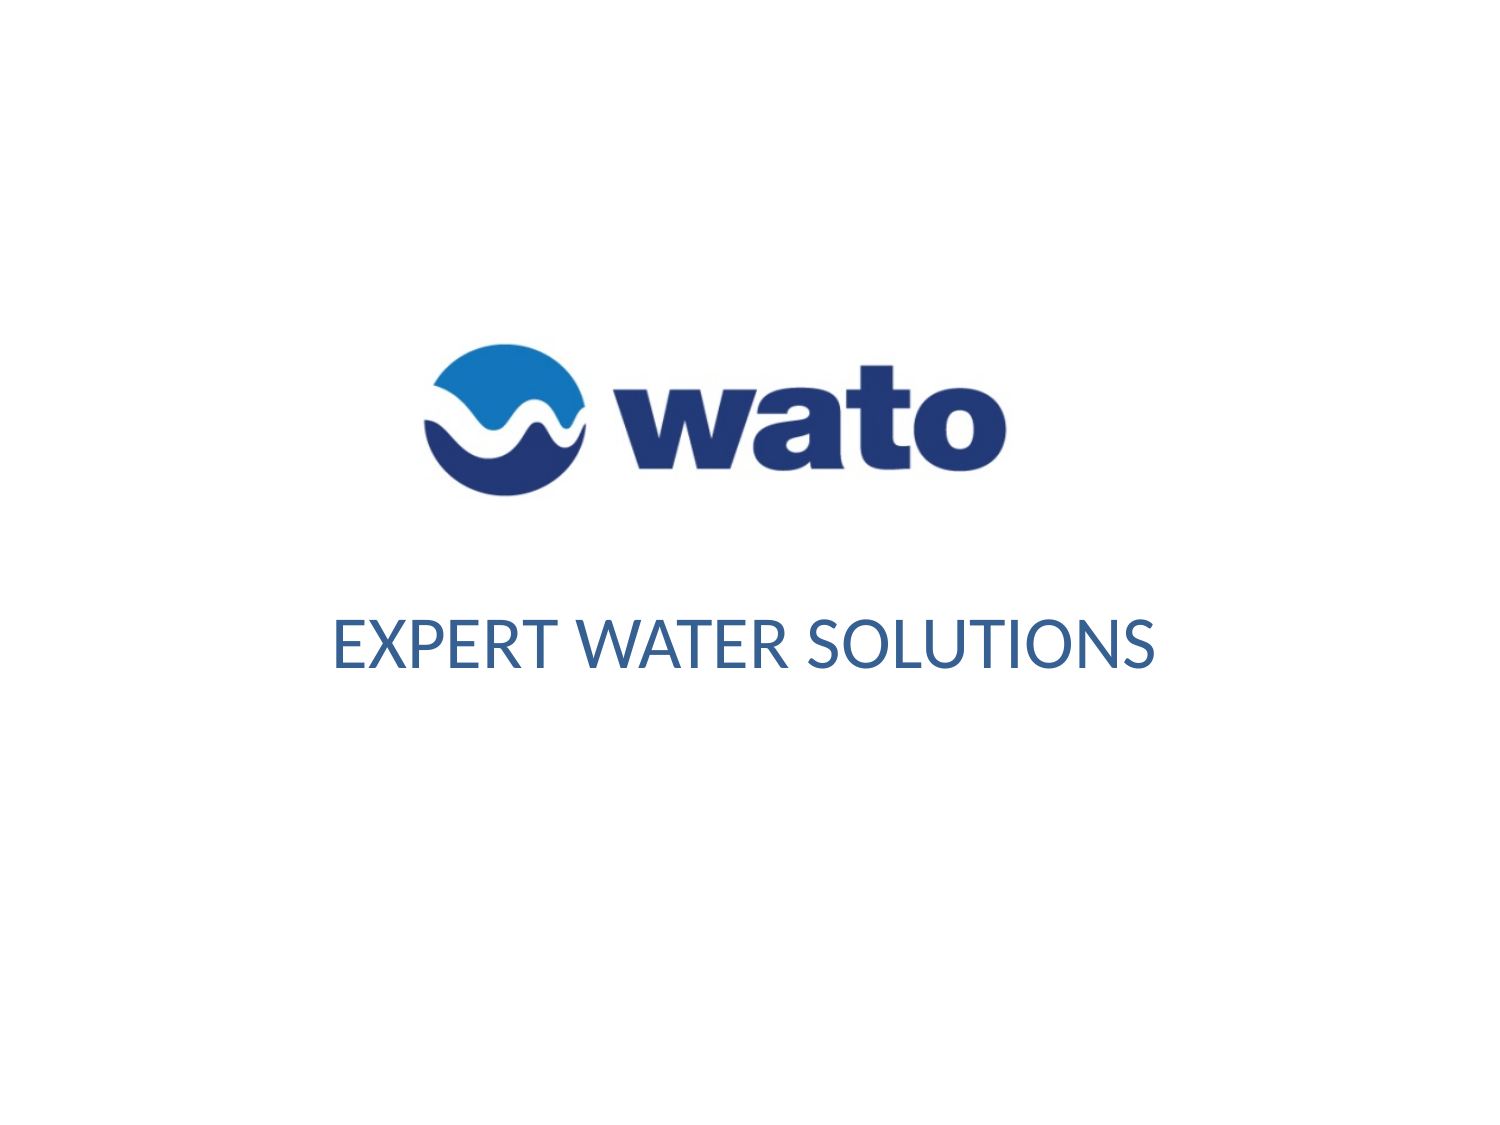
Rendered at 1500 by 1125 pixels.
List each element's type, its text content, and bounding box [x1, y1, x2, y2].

text_box EXPERT WATER SOLUTIONS [0, 586, 1388, 699]
picture [371, 302, 1152, 539]
